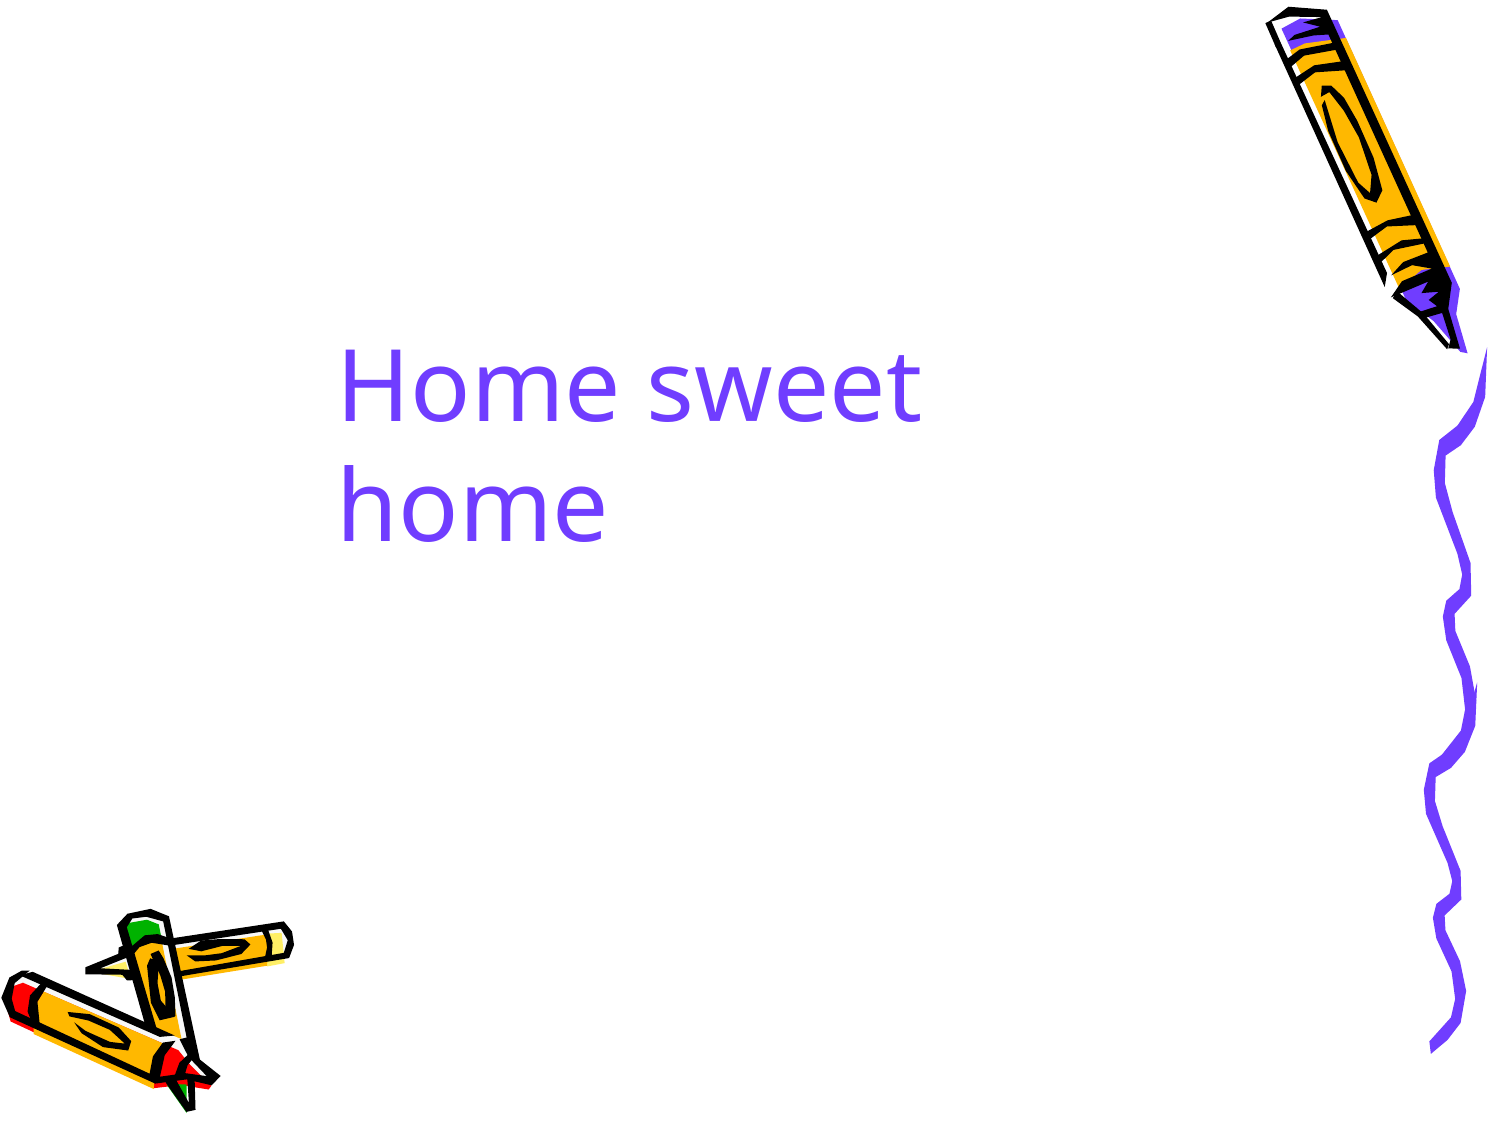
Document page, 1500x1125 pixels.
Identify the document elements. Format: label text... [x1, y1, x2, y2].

text_box Home sweet home [321, 314, 1191, 450]
